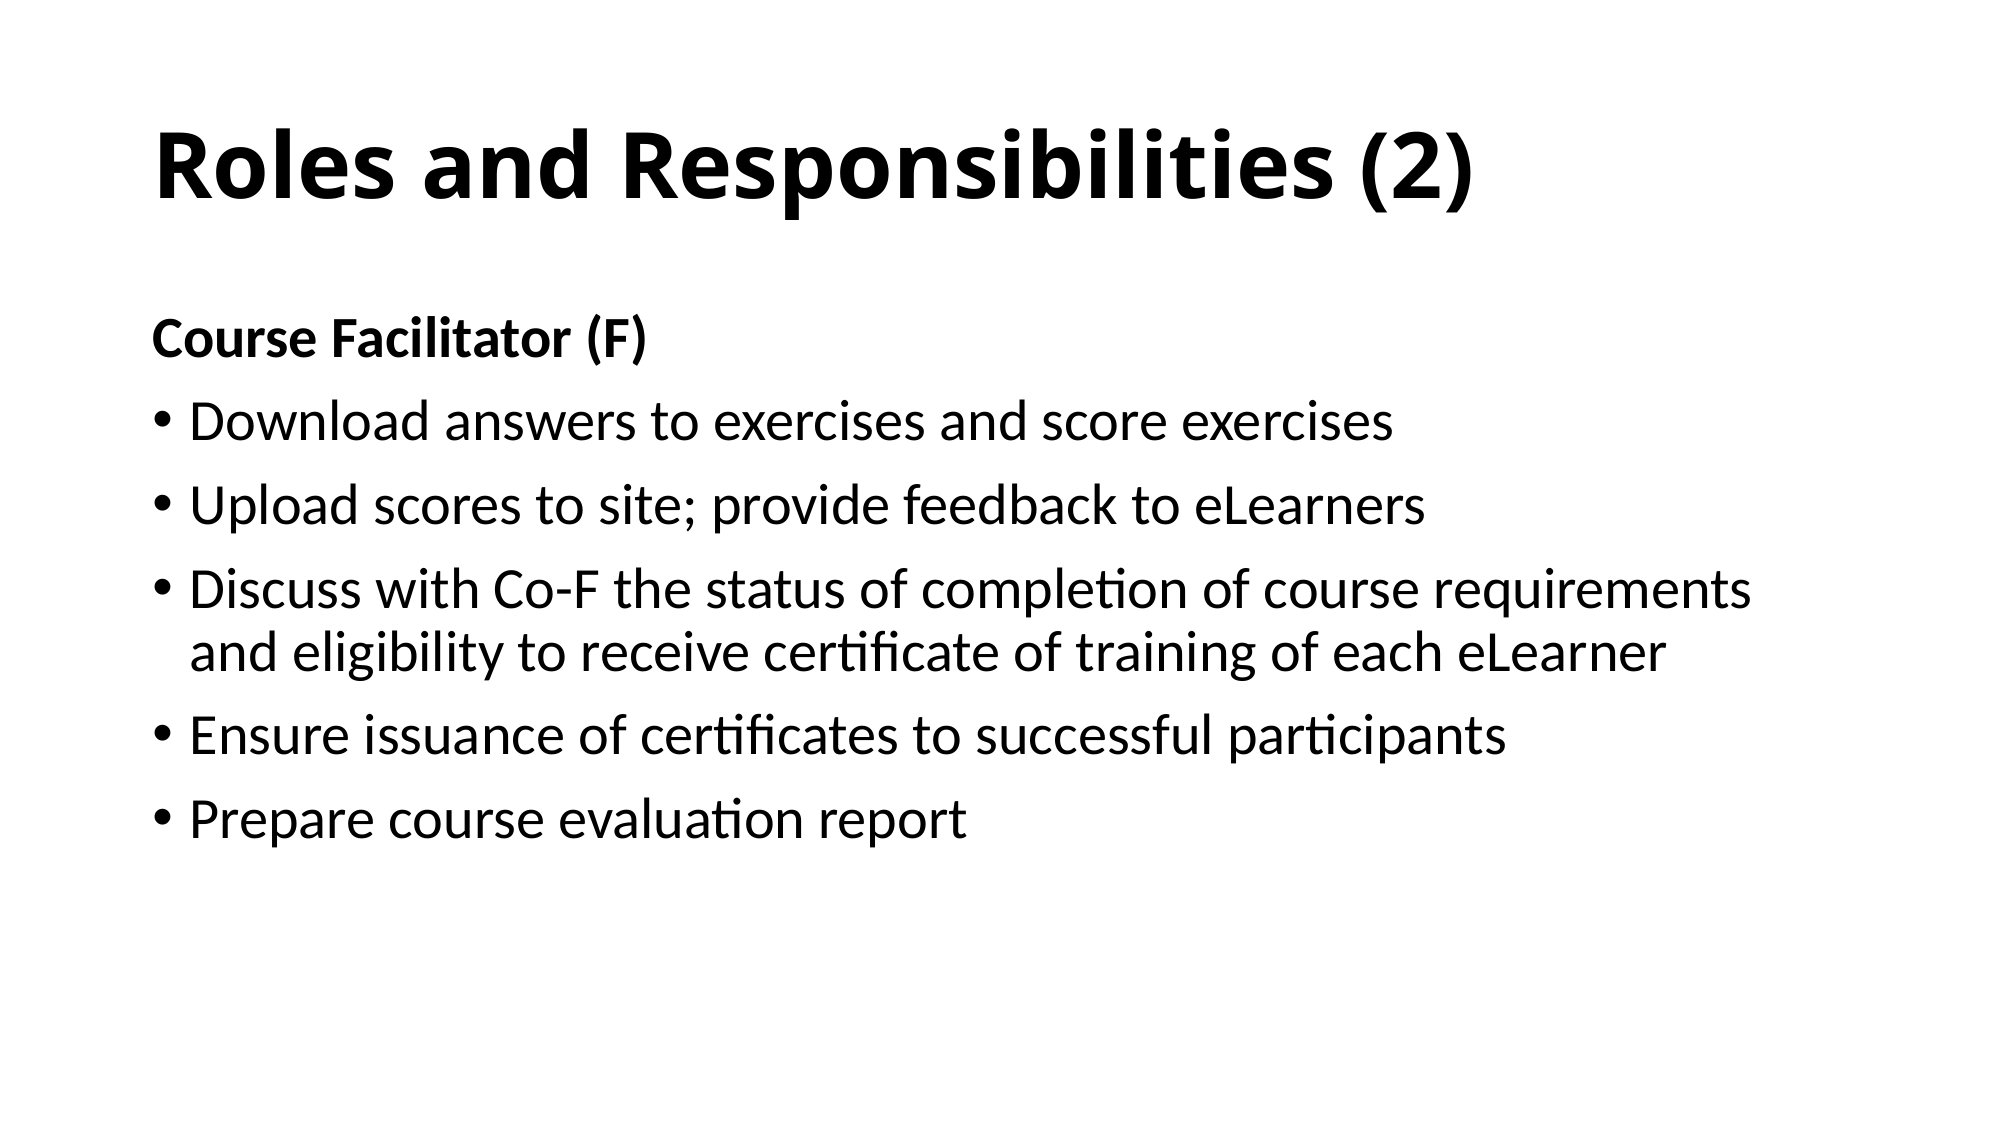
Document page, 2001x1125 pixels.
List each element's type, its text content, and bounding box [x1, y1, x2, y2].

list Course Facilitator (F) Download answers to exercises and score exercises Upload scores to site; provide feedback to eLearners Discuss with Co-F the status of completion of course requirements and eligibility to receive certificate of training of each eLearner Ensure issuance of certificates to successful participants Prepare course evaluation report [137, 299, 1149, 1014]
list [1149, 207, 2000, 1083]
title Roles and Responsibilities (2) [137, 59, 1863, 278]
